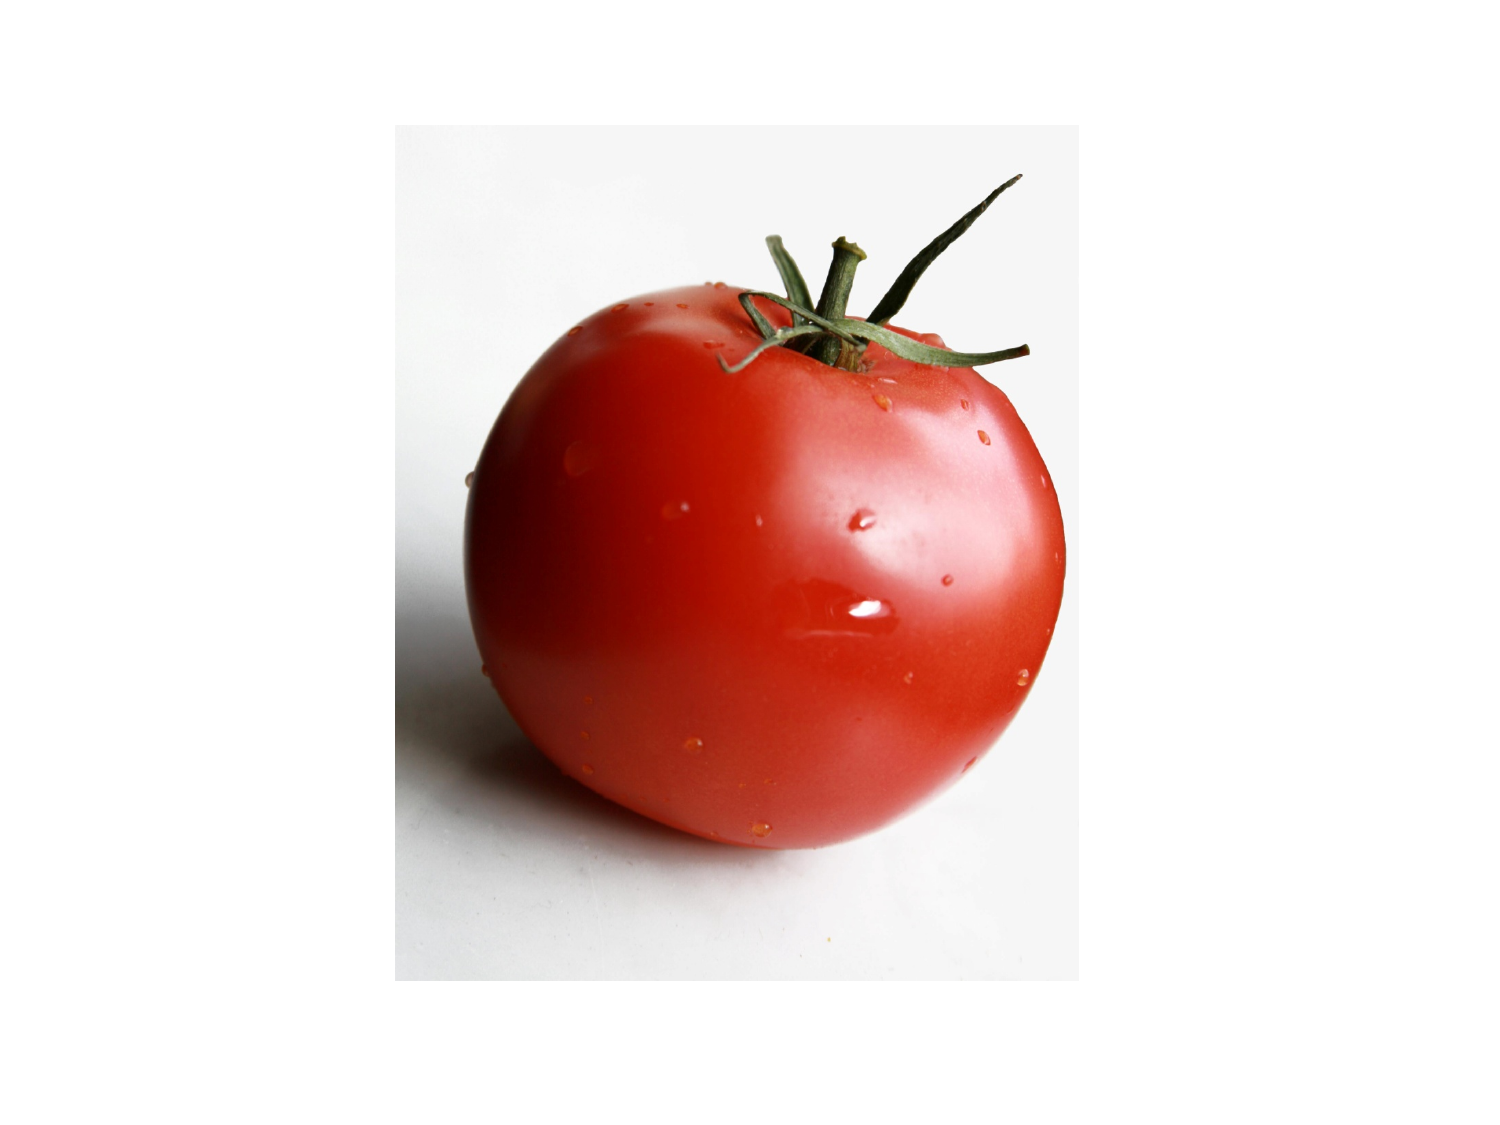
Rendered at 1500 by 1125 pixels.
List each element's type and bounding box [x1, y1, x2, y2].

picture [395, 125, 1079, 981]
